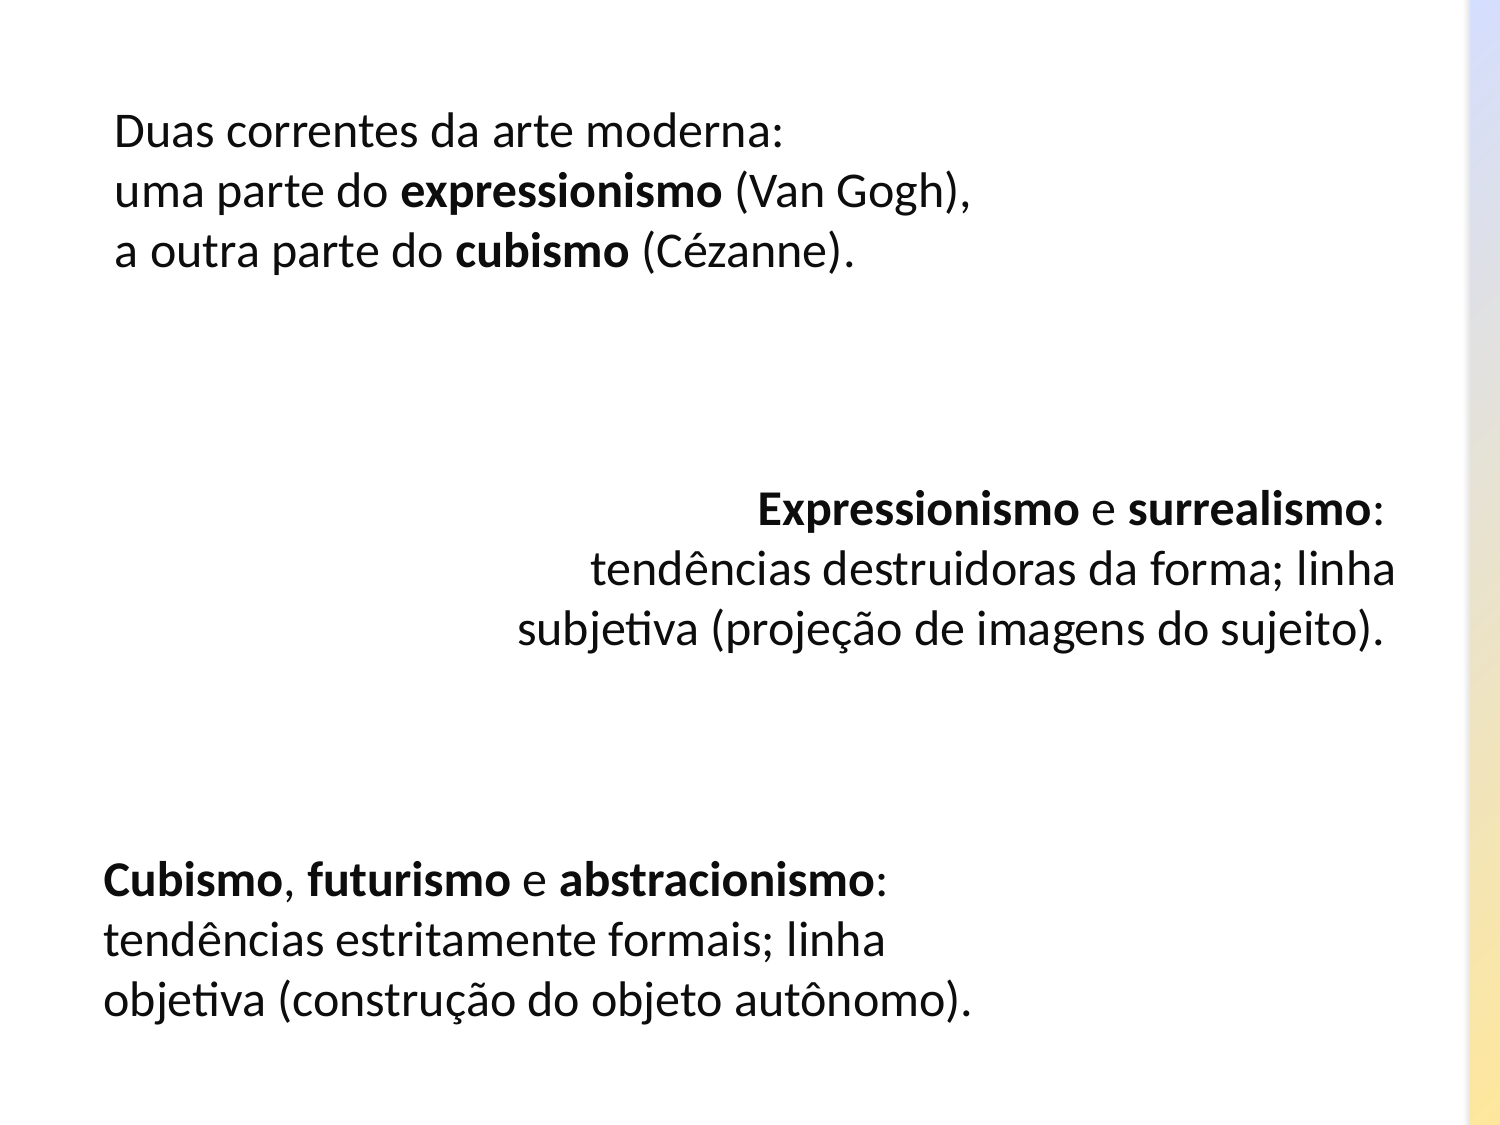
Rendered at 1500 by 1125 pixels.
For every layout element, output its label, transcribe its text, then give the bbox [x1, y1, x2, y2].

text_box Duas correntes da arte moderna: uma parte do expressionismo (Van Gogh), a outra parte do cubismo (Cézanne). [100, 89, 1010, 285]
text_box Cubismo, futurismo e abstracionismo: tendências estritamente formais; linha objetiva (construção do objeto autônomo). [88, 839, 1010, 1034]
text_box [1468, 0, 1500, 1125]
text_box Expressionismo e surrealismo: tendências destruidoras da forma; linha subjetiva (projeção de imagens do sujeito). [490, 467, 1412, 663]
